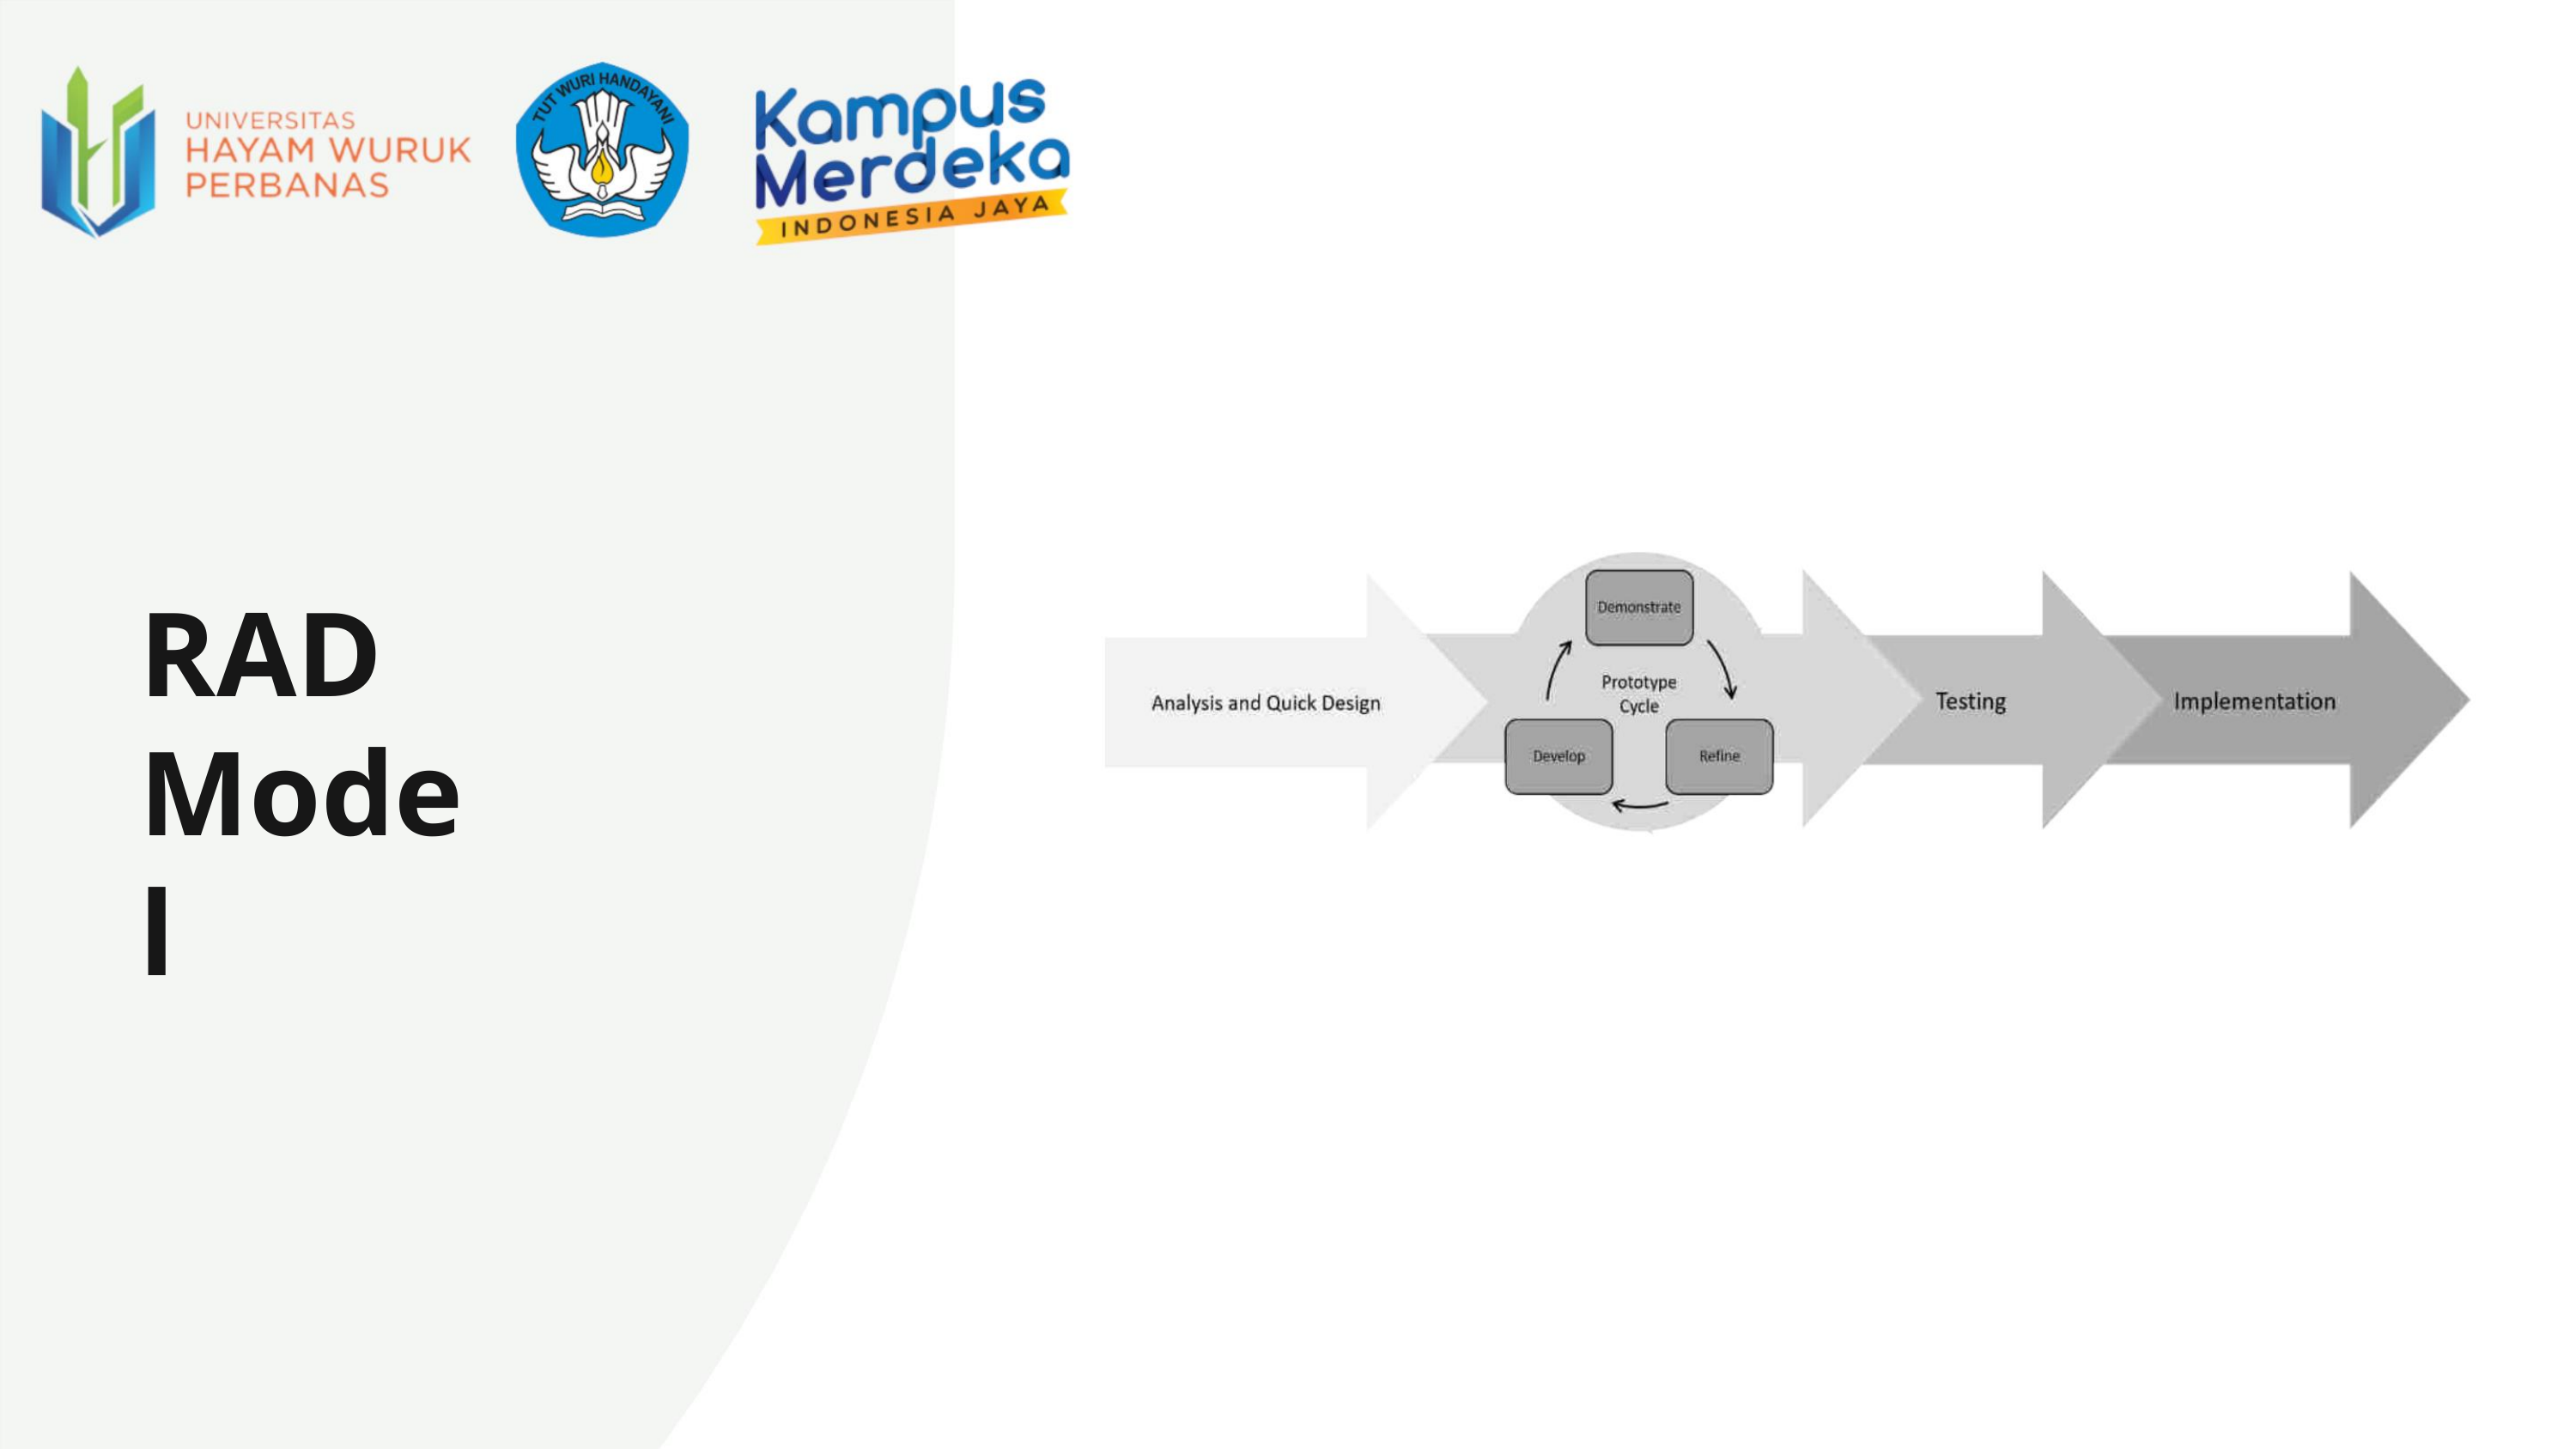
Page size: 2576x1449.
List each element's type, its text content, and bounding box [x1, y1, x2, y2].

text_box [0, 0, 2576, 1449]
text_box RAD Model [139, 573, 495, 999]
